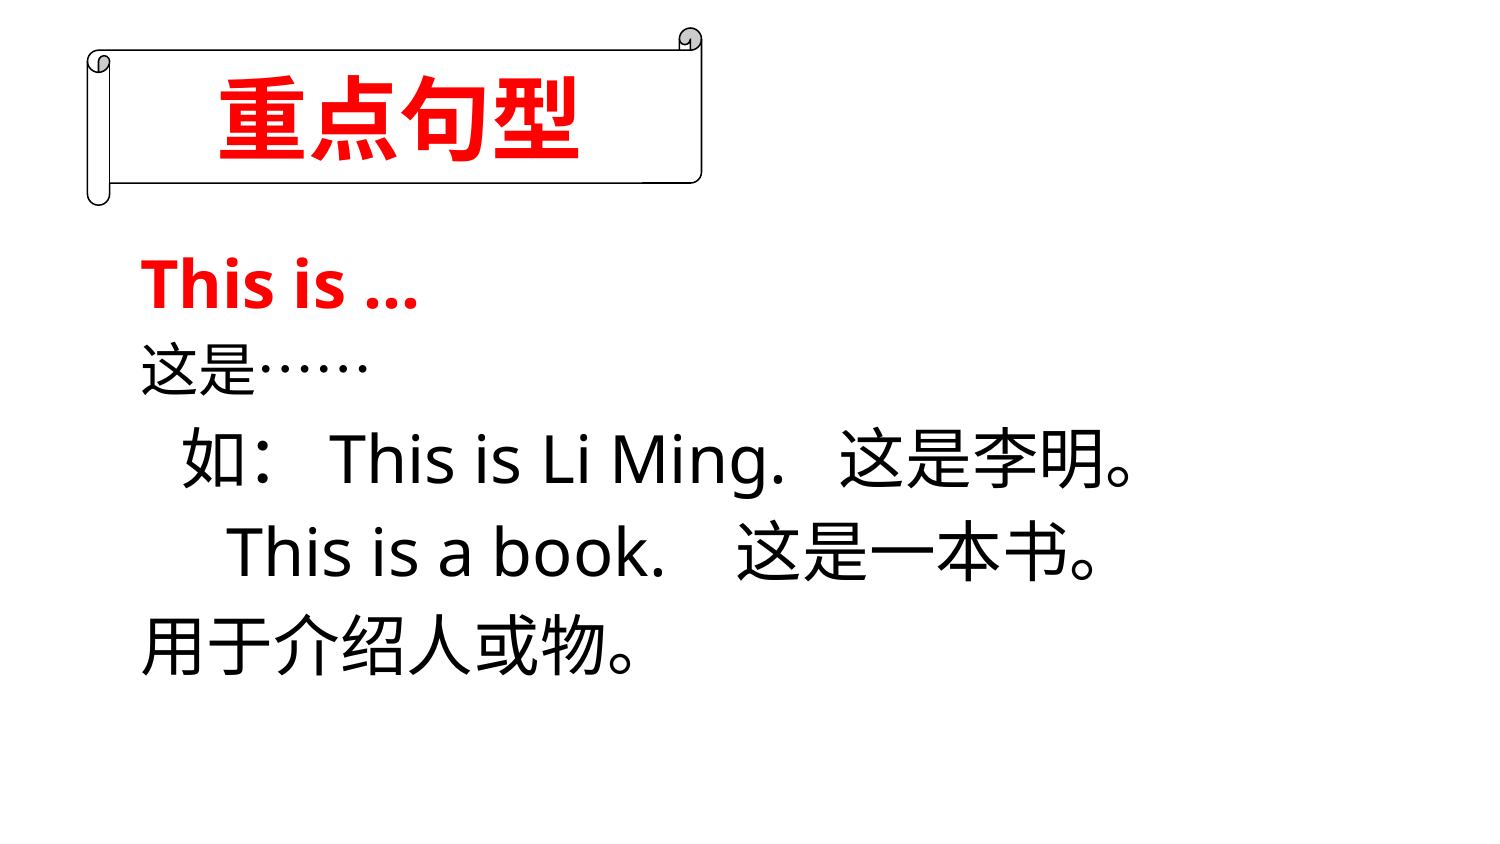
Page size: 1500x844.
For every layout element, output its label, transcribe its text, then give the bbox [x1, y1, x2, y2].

text_box 重点句型 [87, 27, 702, 206]
list This is ... 这是…… 如：This is Li Ming. 这是李明。 This is a book. 这是一本书。 用于介绍人或物。 [125, 234, 1360, 736]
